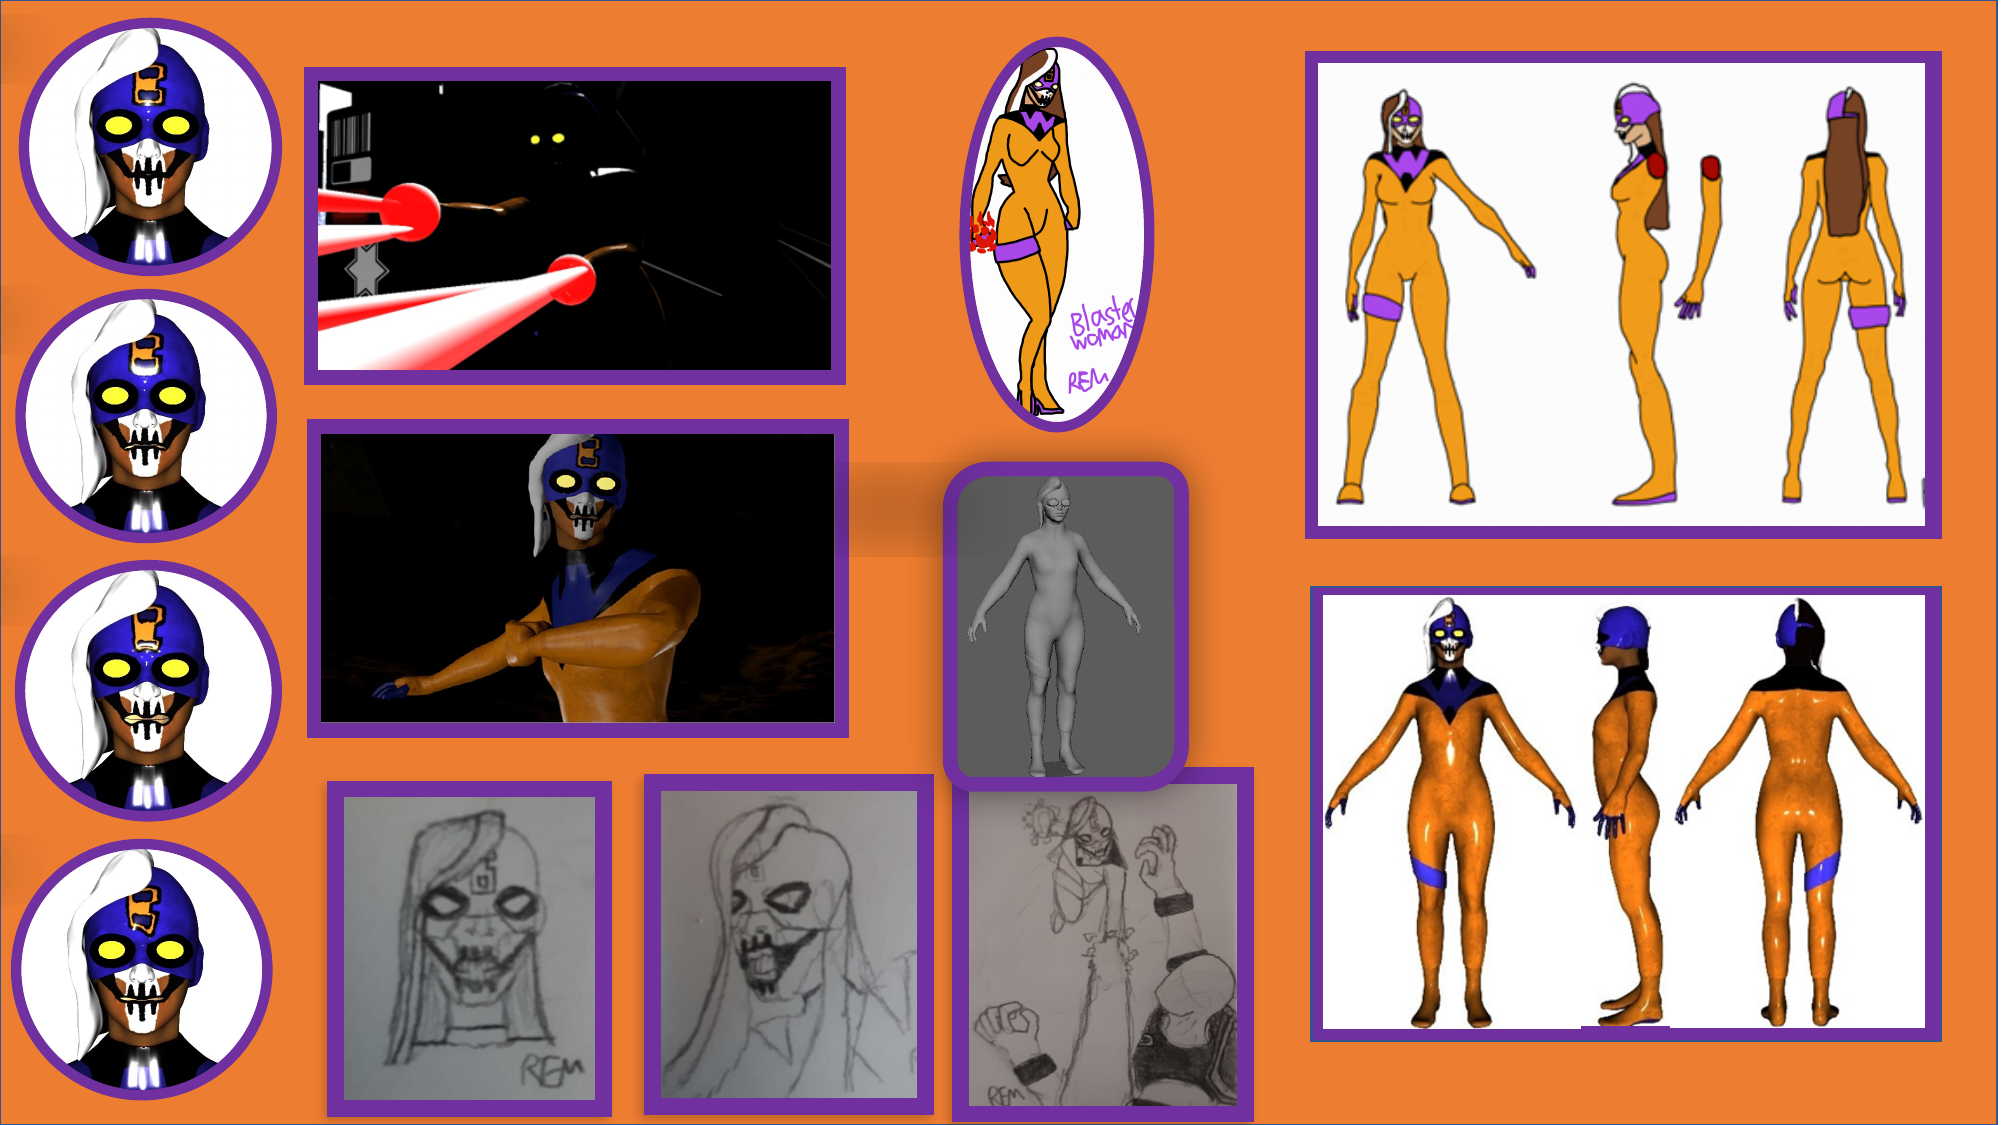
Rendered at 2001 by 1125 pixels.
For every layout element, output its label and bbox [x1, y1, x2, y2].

picture [864, 48, 1250, 421]
picture [950, 468, 1238, 1106]
picture [1323, 595, 1925, 1029]
picture [343, 797, 596, 1100]
picture [19, 565, 277, 817]
picture [1318, 63, 1925, 526]
text_box [1305, 51, 1942, 539]
text_box [0, 0, 1998, 1125]
picture [321, 433, 835, 723]
picture [16, 843, 268, 1096]
text_box [1310, 586, 1942, 1042]
picture [318, 81, 832, 371]
picture [660, 790, 918, 1099]
picture [23, 22, 277, 271]
picture [20, 294, 272, 538]
